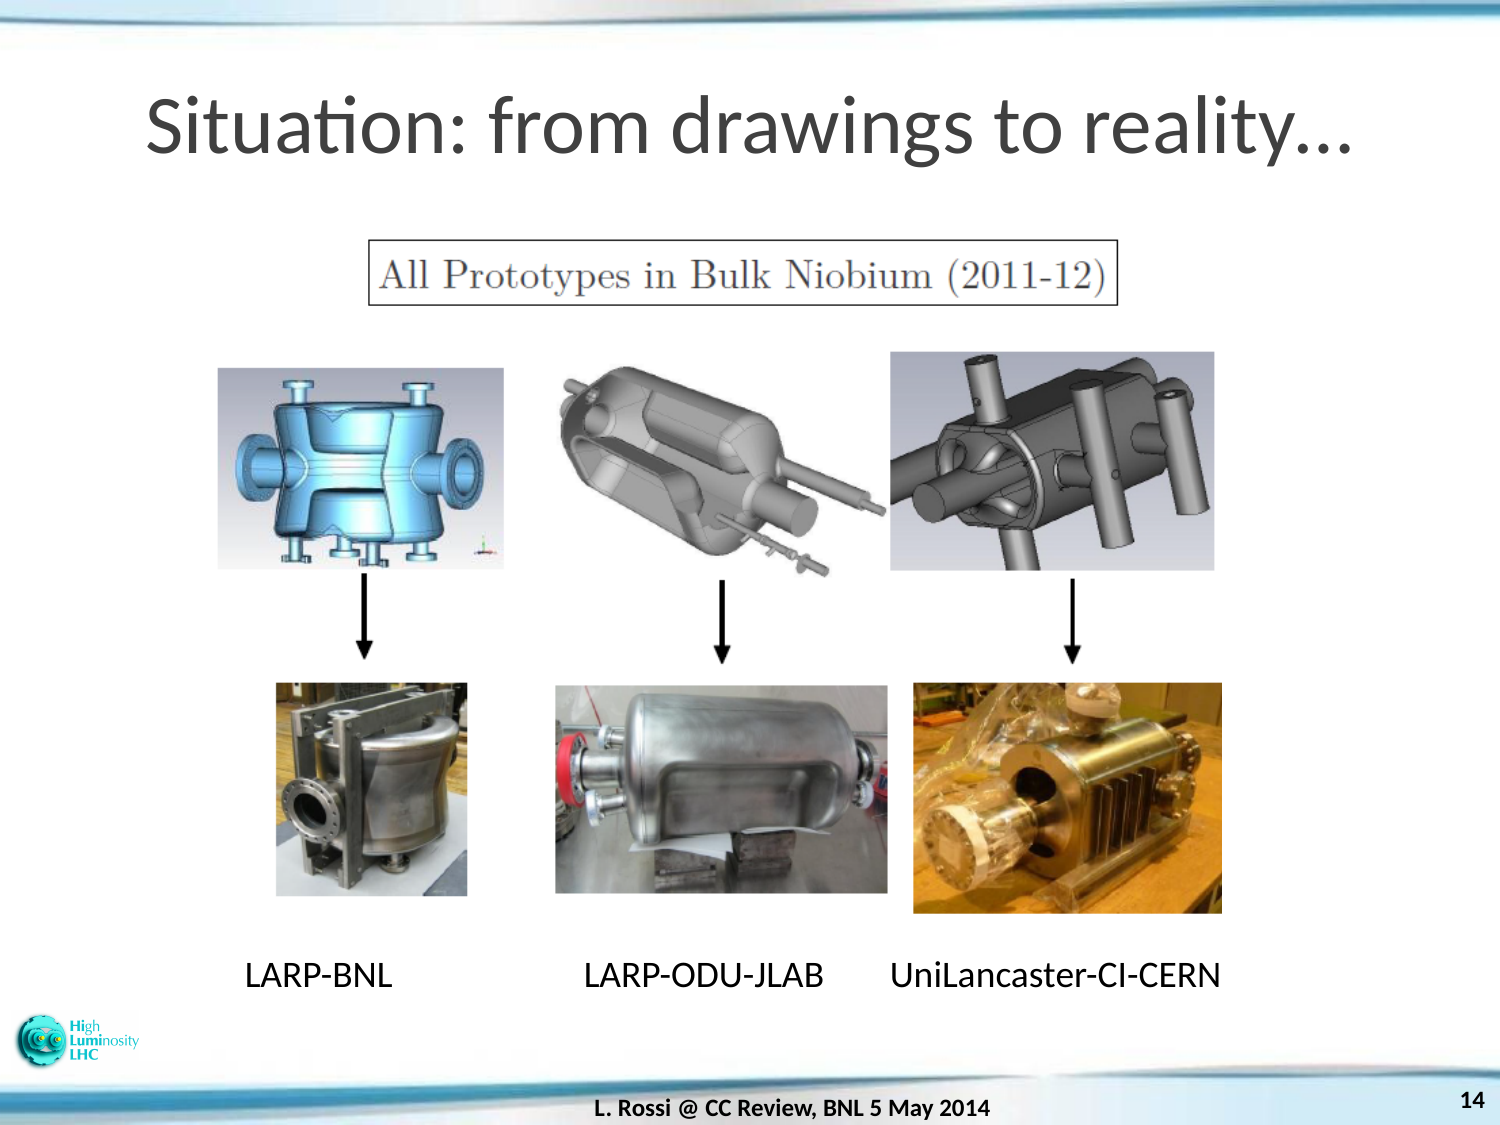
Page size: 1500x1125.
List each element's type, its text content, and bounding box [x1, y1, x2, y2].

text_box LARP-ODU-JLAB [568, 951, 857, 1003]
footer L. Rossi @ CC Review, BNL 5 May 2014 [466, 1076, 1120, 1125]
text_box LARP-BNL [230, 951, 465, 1003]
picture [0, 0, 1500, 1125]
text_box UniLancaster-CI-CERN [874, 942, 1265, 1003]
slide_number 14 [1425, 1072, 1500, 1125]
title Situation: from drawings to reality… [75, 45, 1425, 196]
